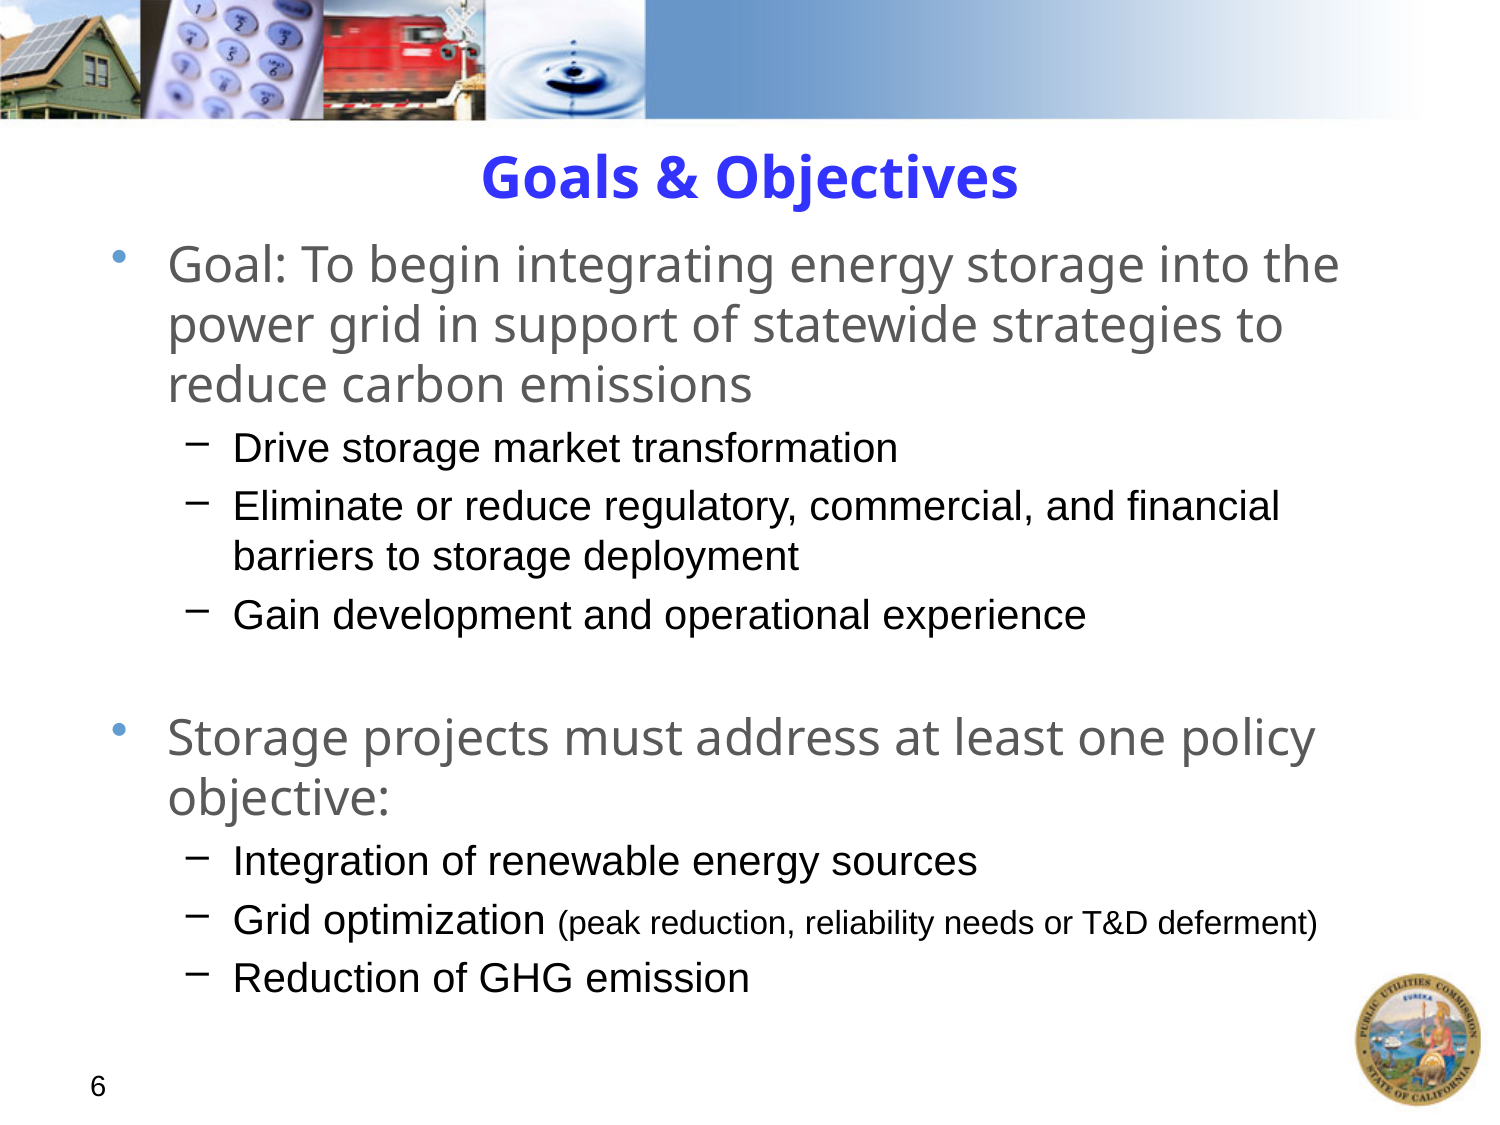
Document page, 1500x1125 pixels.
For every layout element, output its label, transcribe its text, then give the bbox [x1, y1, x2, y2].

slide_number 6 [75, 1024, 350, 1103]
title Goals & Objectives [74, 112, 1426, 238]
list Goal: To begin integrating energy storage into the power grid in support of statewide strategies to reduce carbon emissions Drive storage market transformation Eliminate or reduce regulatory, commercial, and financial barriers to storage deployment Gain development and operational experience Storage projects must address at least one policy objective: Integration of renewable energy sources Grid optimization (peak reduction, reliability needs or T&D deferment) Reduction of GHG emission [95, 224, 1434, 976]
picture [0, 0, 1500, 1125]
